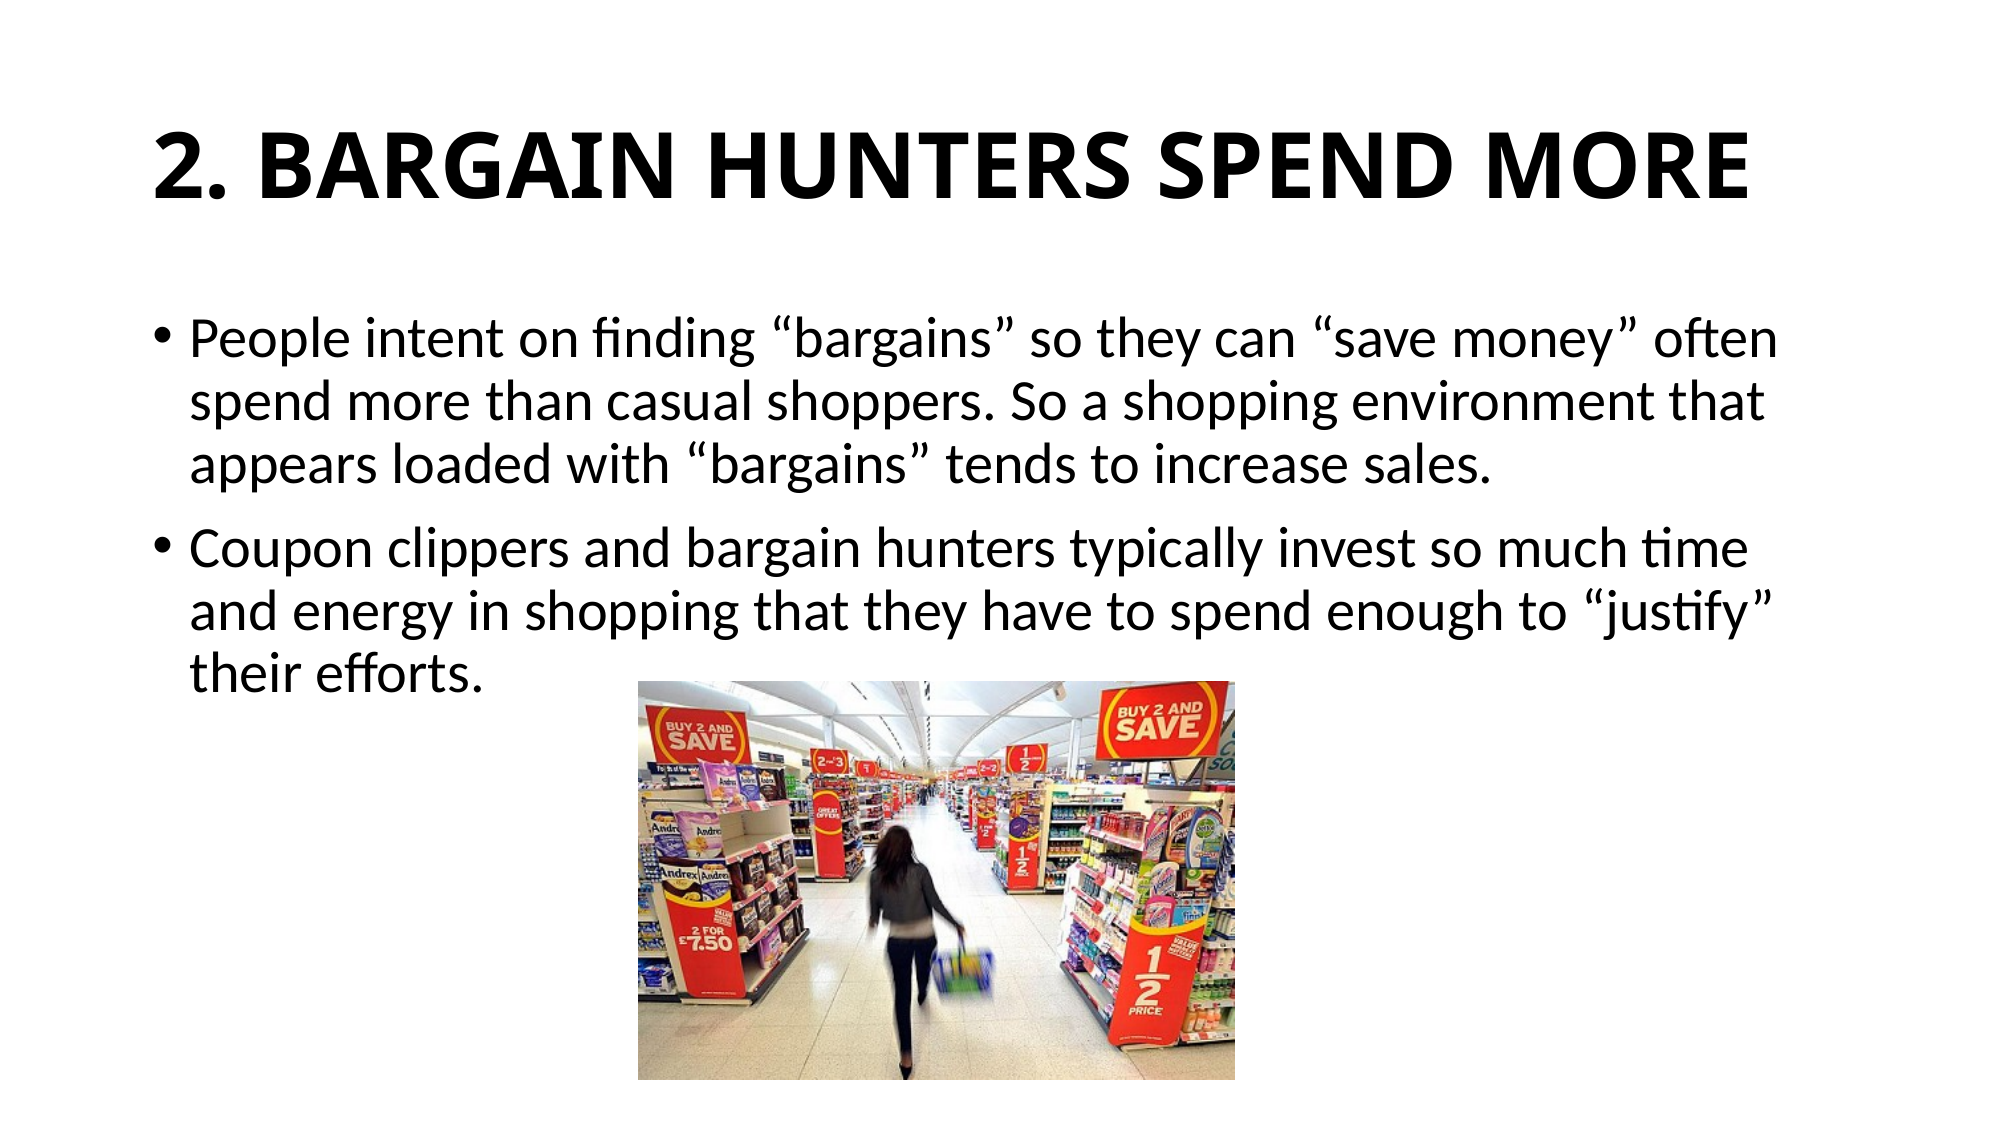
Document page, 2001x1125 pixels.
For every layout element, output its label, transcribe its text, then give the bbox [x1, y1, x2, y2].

picture [637, 681, 1235, 1080]
title 2. BARGAIN HUNTERS SPEND MORE [137, 59, 1863, 278]
list People intent on finding “bargains” so they can “save money” often spend more than casual shoppers. So a shopping environment that appears loaded with “bargains” tends to increase sales. Coupon clippers and bargain hunters typically invest so much time and energy in shopping that they have to spend enough to “justify” their efforts. [137, 299, 1863, 1014]
